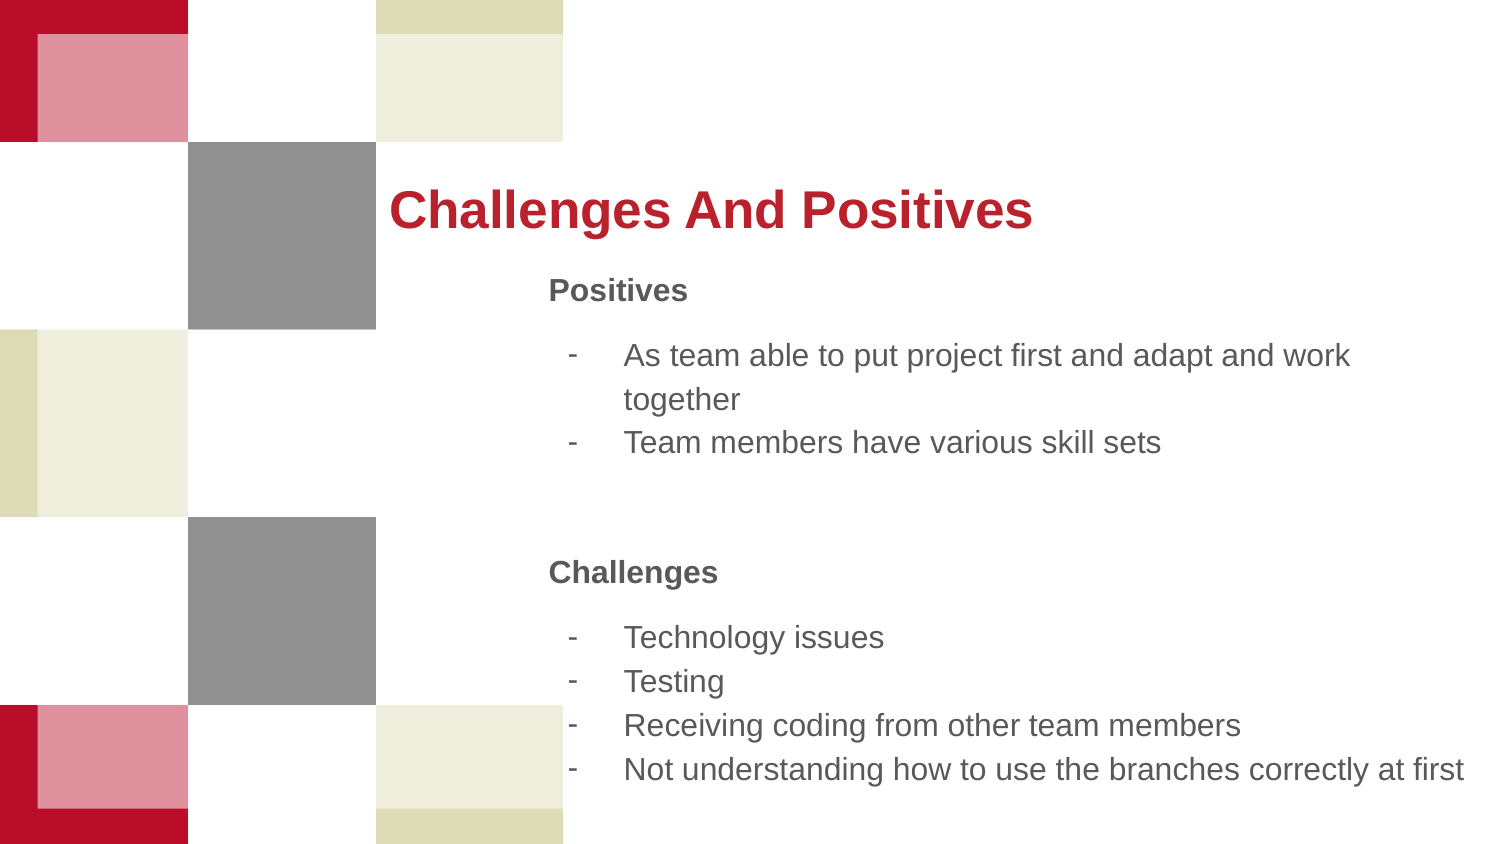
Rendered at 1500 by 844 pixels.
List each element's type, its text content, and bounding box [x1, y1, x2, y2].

title Challenges And Positives [13, 160, 1411, 255]
picture [0, 0, 563, 844]
list Positives As team able to put project first and adapt and work together Team members have various skill sets Challenges Technology issues Testing Receiving coding from other team members Not understanding how to use the branches correctly at first [533, 248, 1481, 809]
